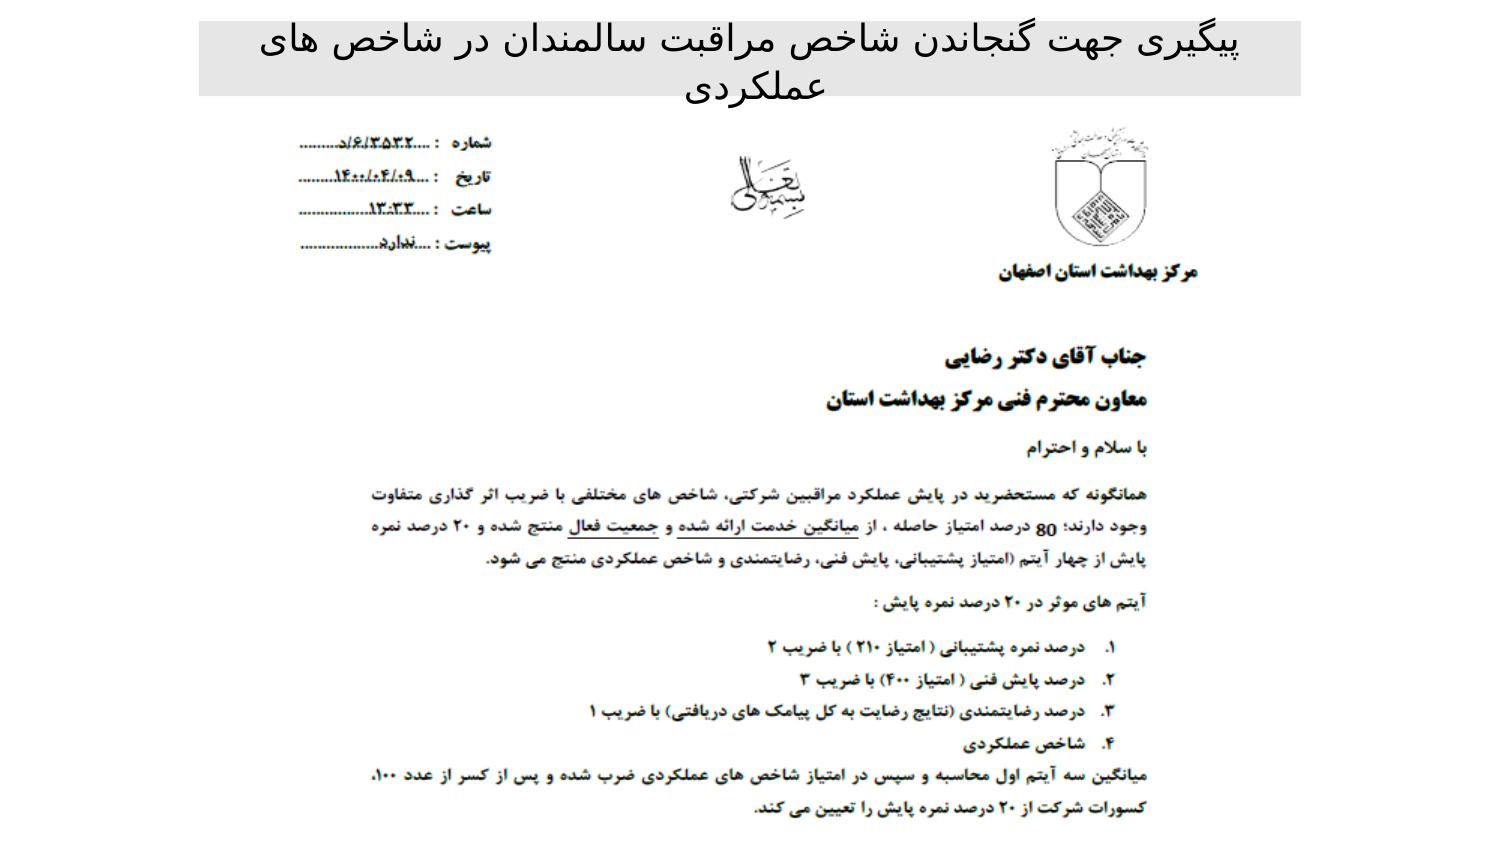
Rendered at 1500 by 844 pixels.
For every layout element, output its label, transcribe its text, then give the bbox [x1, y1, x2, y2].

title پیگیری جهت گنجاندن شاخص مراقبت سالمندان در شاخص های عملکردی [198, 21, 1302, 97]
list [248, 121, 1249, 844]
